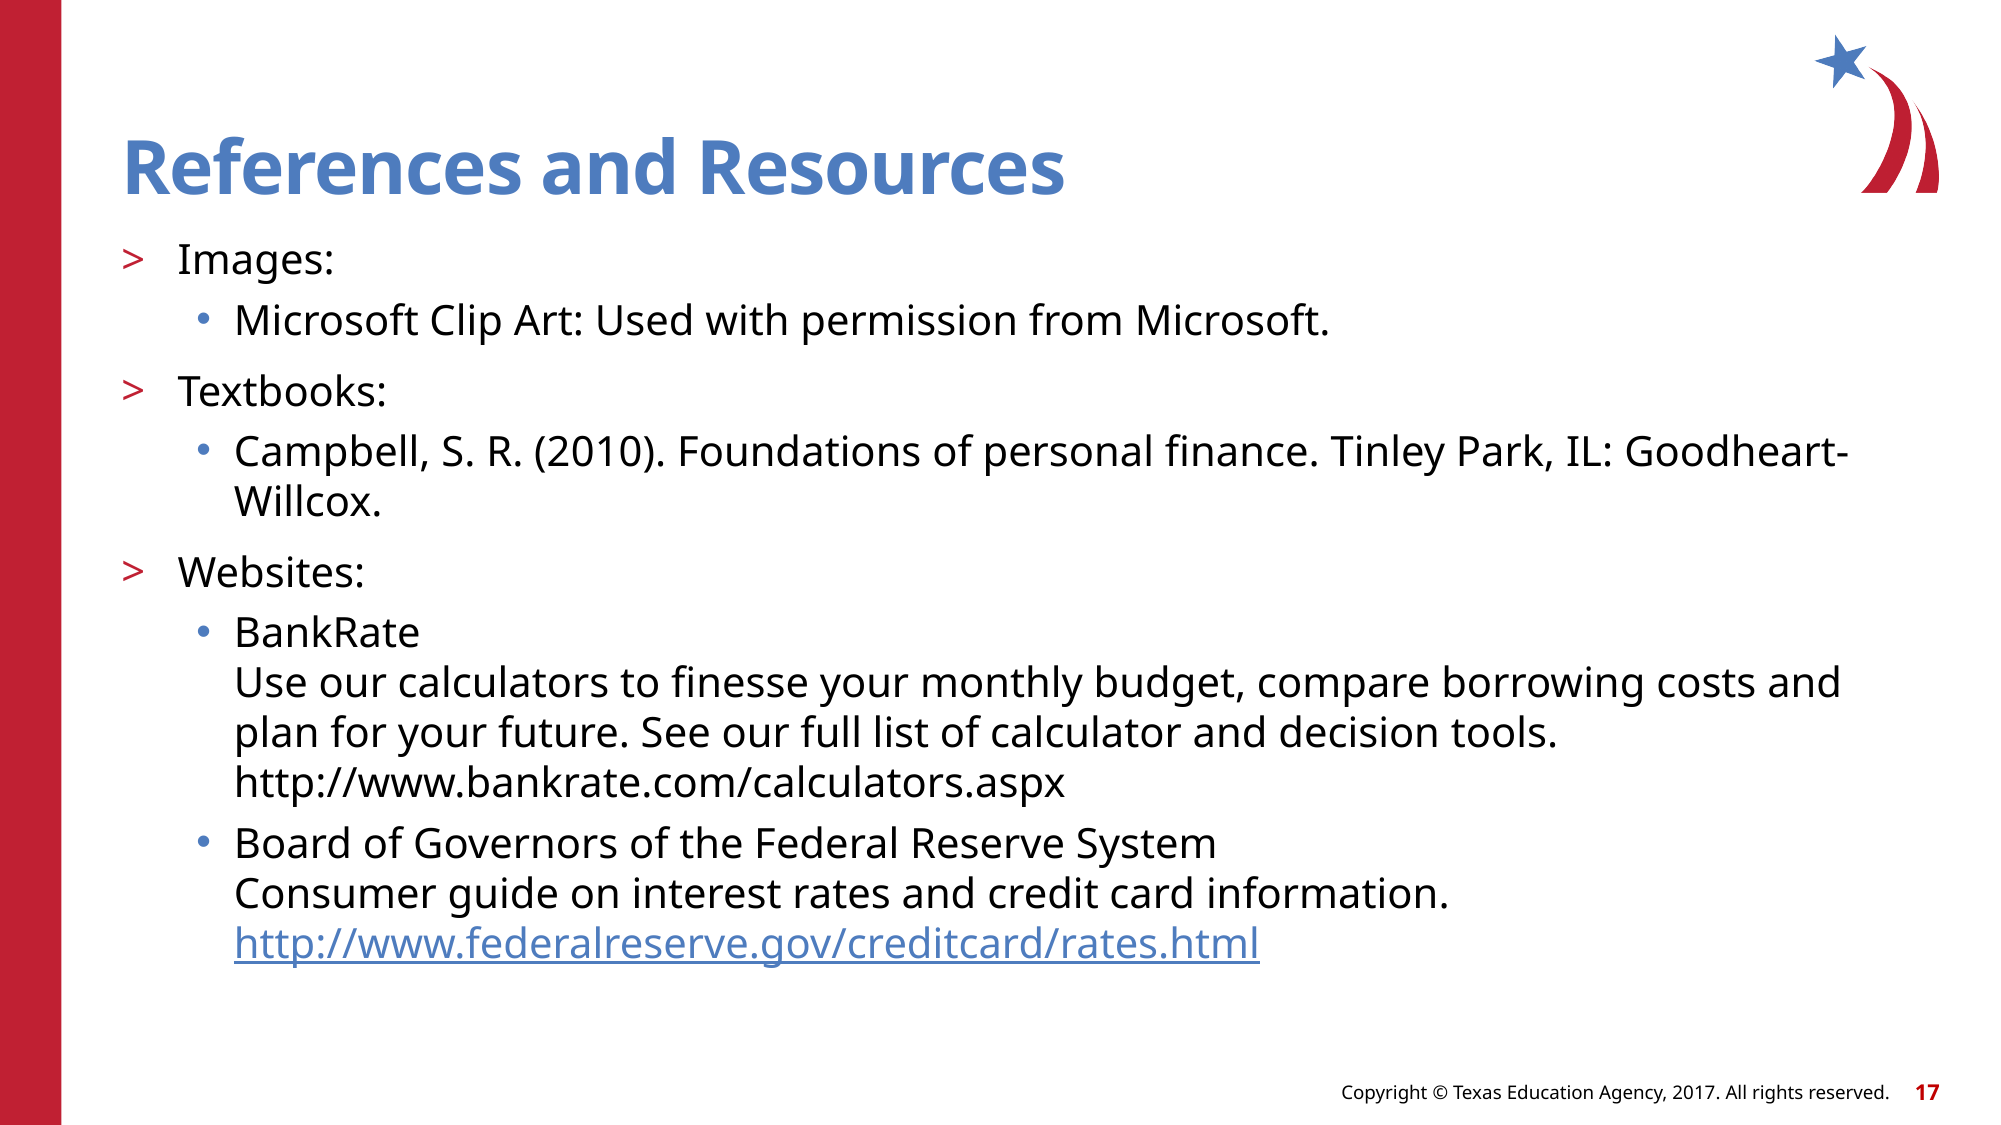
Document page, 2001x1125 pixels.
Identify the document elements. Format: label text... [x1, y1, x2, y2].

picture [1814, 34, 1939, 193]
title References and Resources [121, 66, 1772, 211]
list Images: Microsoft Clip Art: Used with permission from Microsoft. Textbooks: Campbell, S. R. (2010). Foundations of personal finance. Tinley Park, IL: Goodheart-Willcox. Websites: BankRate Use our calculators to finesse your monthly budget, compare borrowing costs and plan for your future. See our full list of calculator and decision tools. http://www.bankrate.com/calculators.aspx Board of Governors of the Federal Reserve System Consumer guide on interest rates and credit card information. http://www.federalreserve.gov/creditcard/rates.html [121, 233, 1936, 1010]
